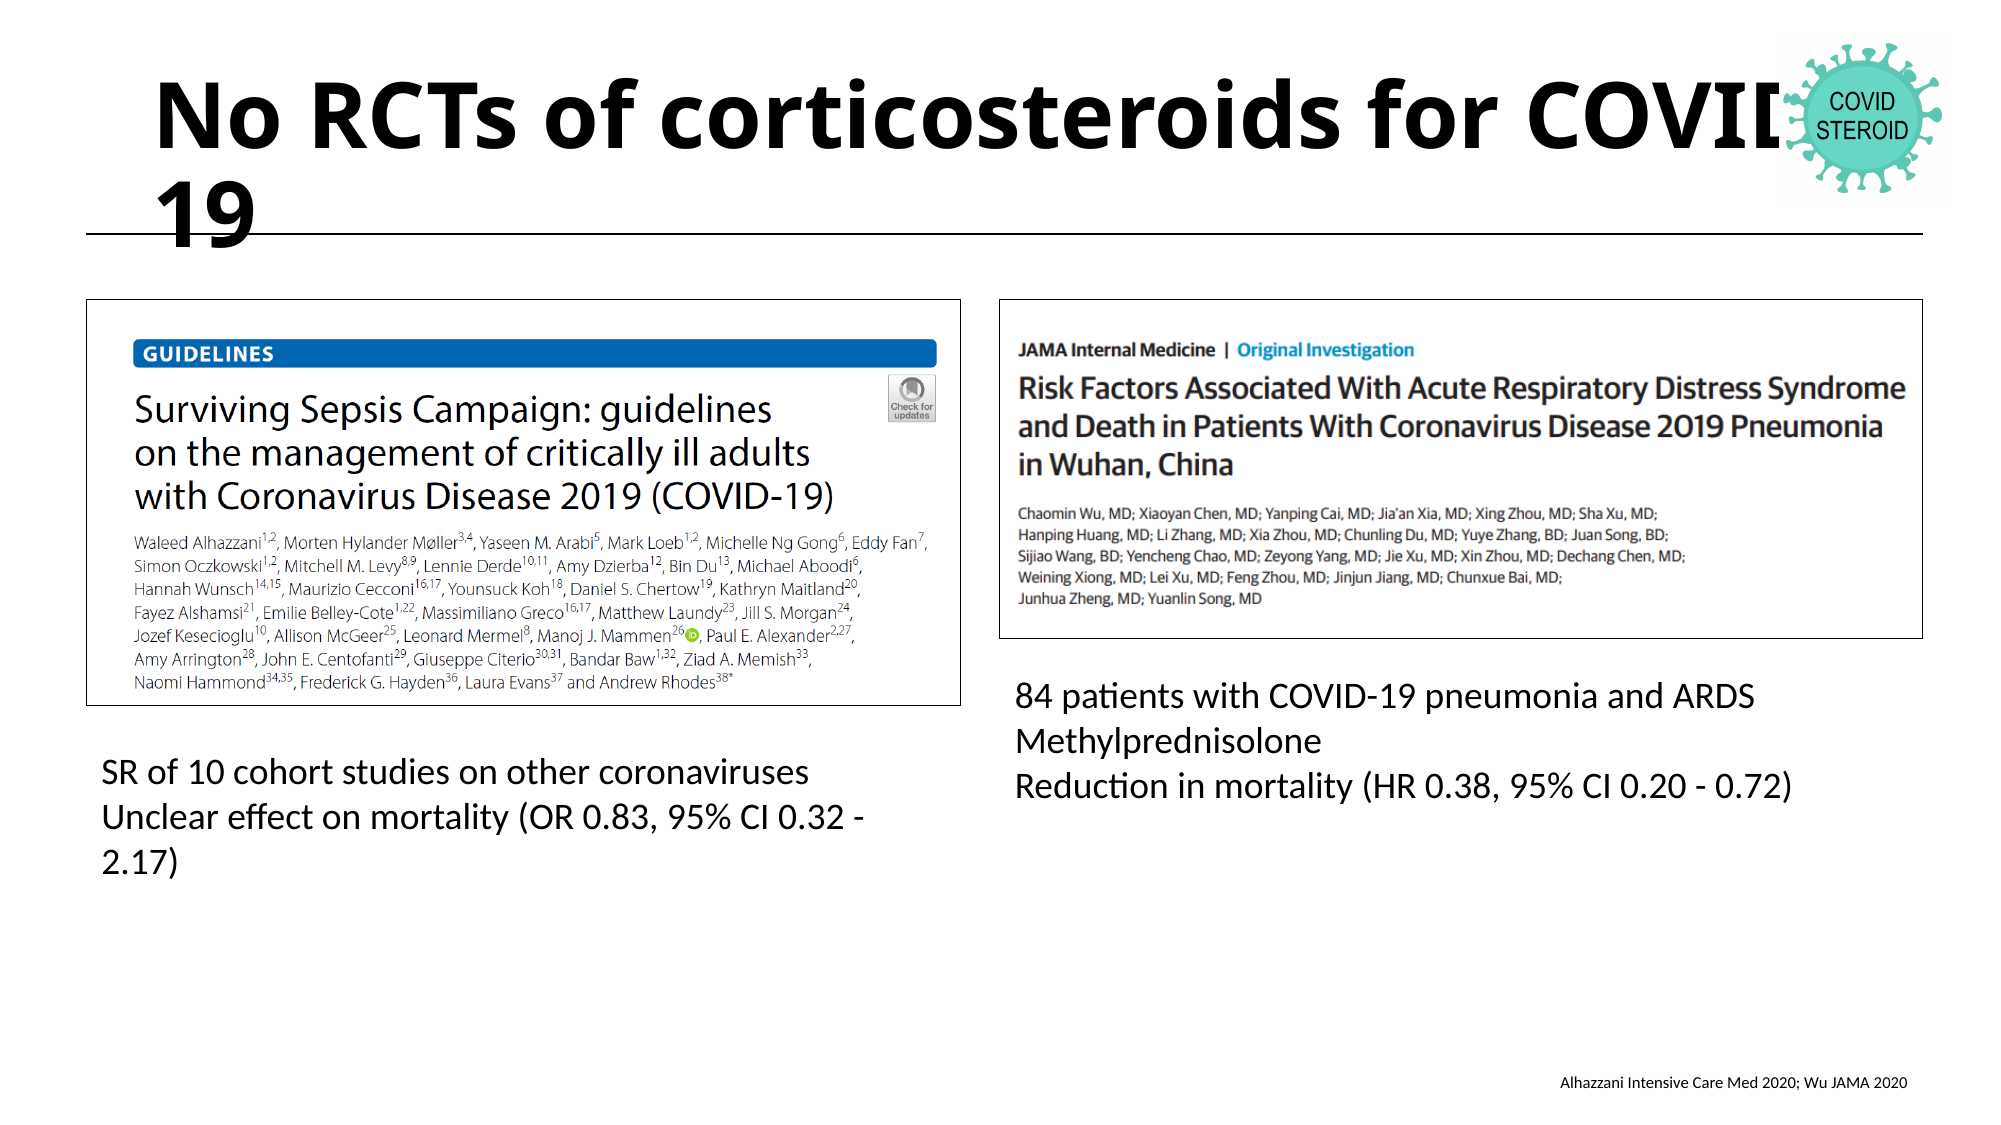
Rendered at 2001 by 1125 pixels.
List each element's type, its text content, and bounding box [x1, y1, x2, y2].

title No RCTs of corticosteroids for COVID-19 [137, 59, 1863, 233]
text_box SR of 10 cohort studies on other coronaviruses Unclear effect on mortality (OR 0.83, 95% CI 0.32 - 2.17) [86, 739, 885, 890]
picture [86, 299, 960, 706]
title No RCTs of corticosteroids for COVID-19 [137, 235, 1863, 278]
picture [999, 299, 1923, 639]
text_box 84 patients with COVID-19 pneumonia and ARDS Methylprednisolone Reduction in mortality (HR 0.38, 95% CI 0.20 - 0.72) [999, 663, 1923, 814]
text_box Alhazzani Intensive Care Med 2020; Wu JAMA 2020 [1541, 1064, 1923, 1099]
picture [1779, 37, 1946, 201]
